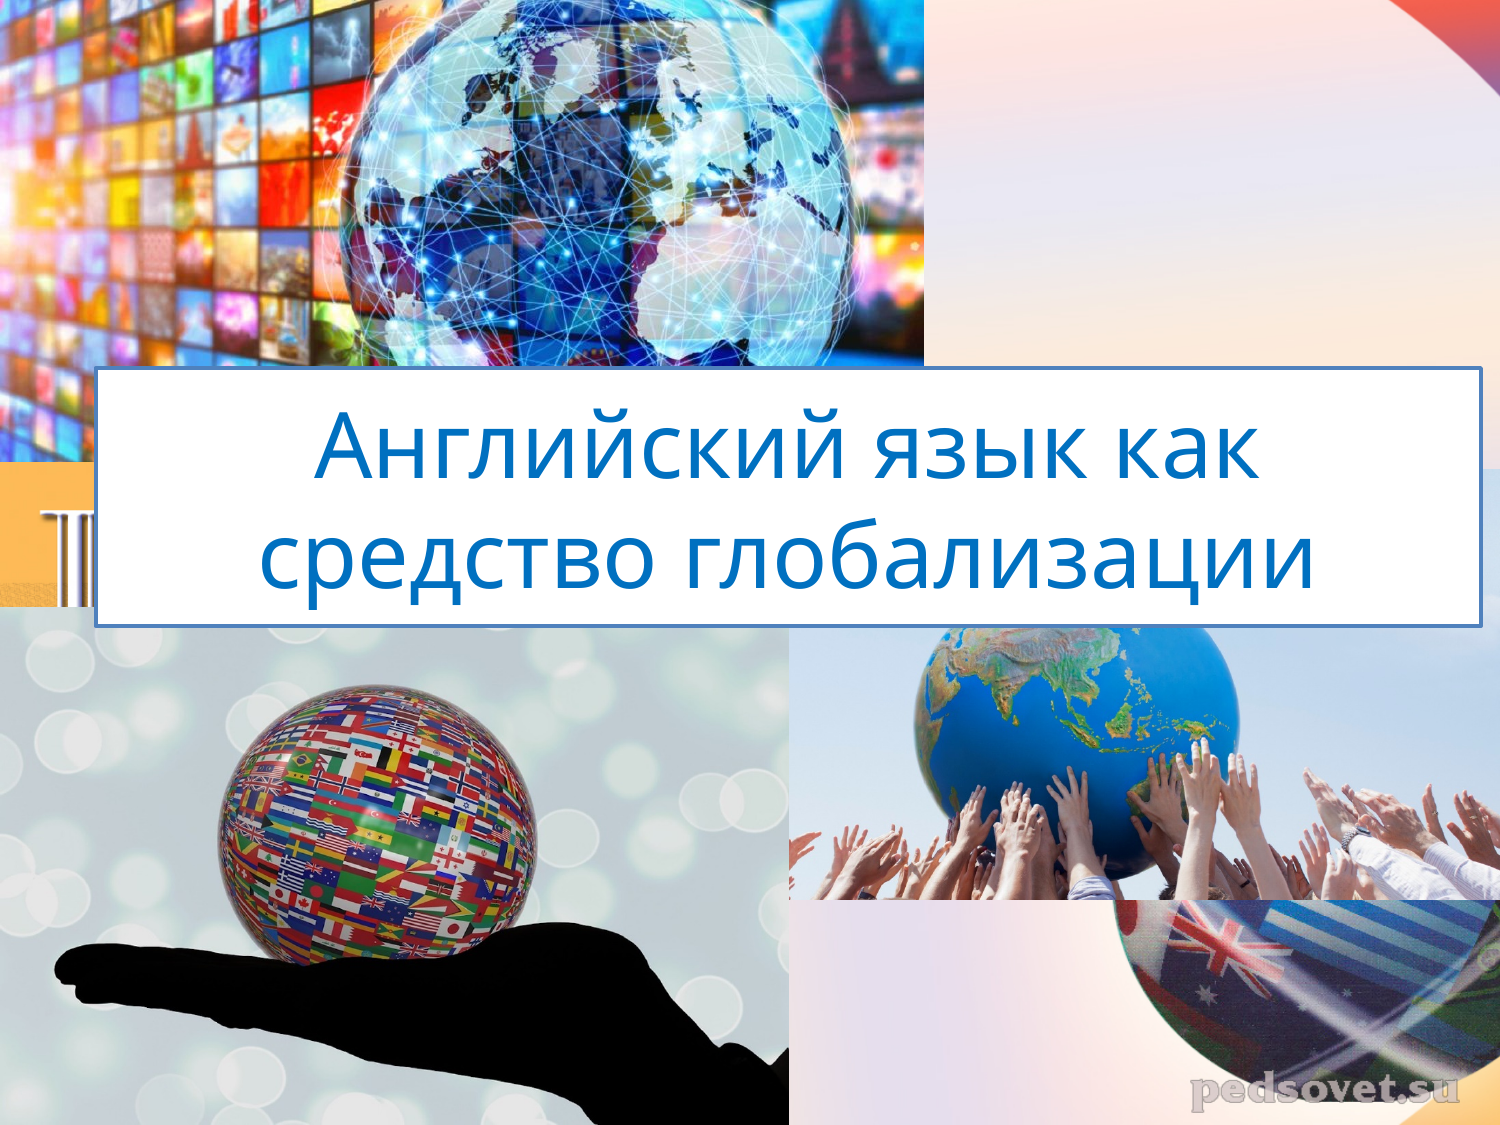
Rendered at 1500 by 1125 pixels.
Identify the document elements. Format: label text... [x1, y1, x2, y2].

title Английский язык как средство глобализации [94, 470, 639, 605]
picture [0, 0, 1500, 1125]
title Английский язык как средство глобализации [926, 366, 1483, 468]
